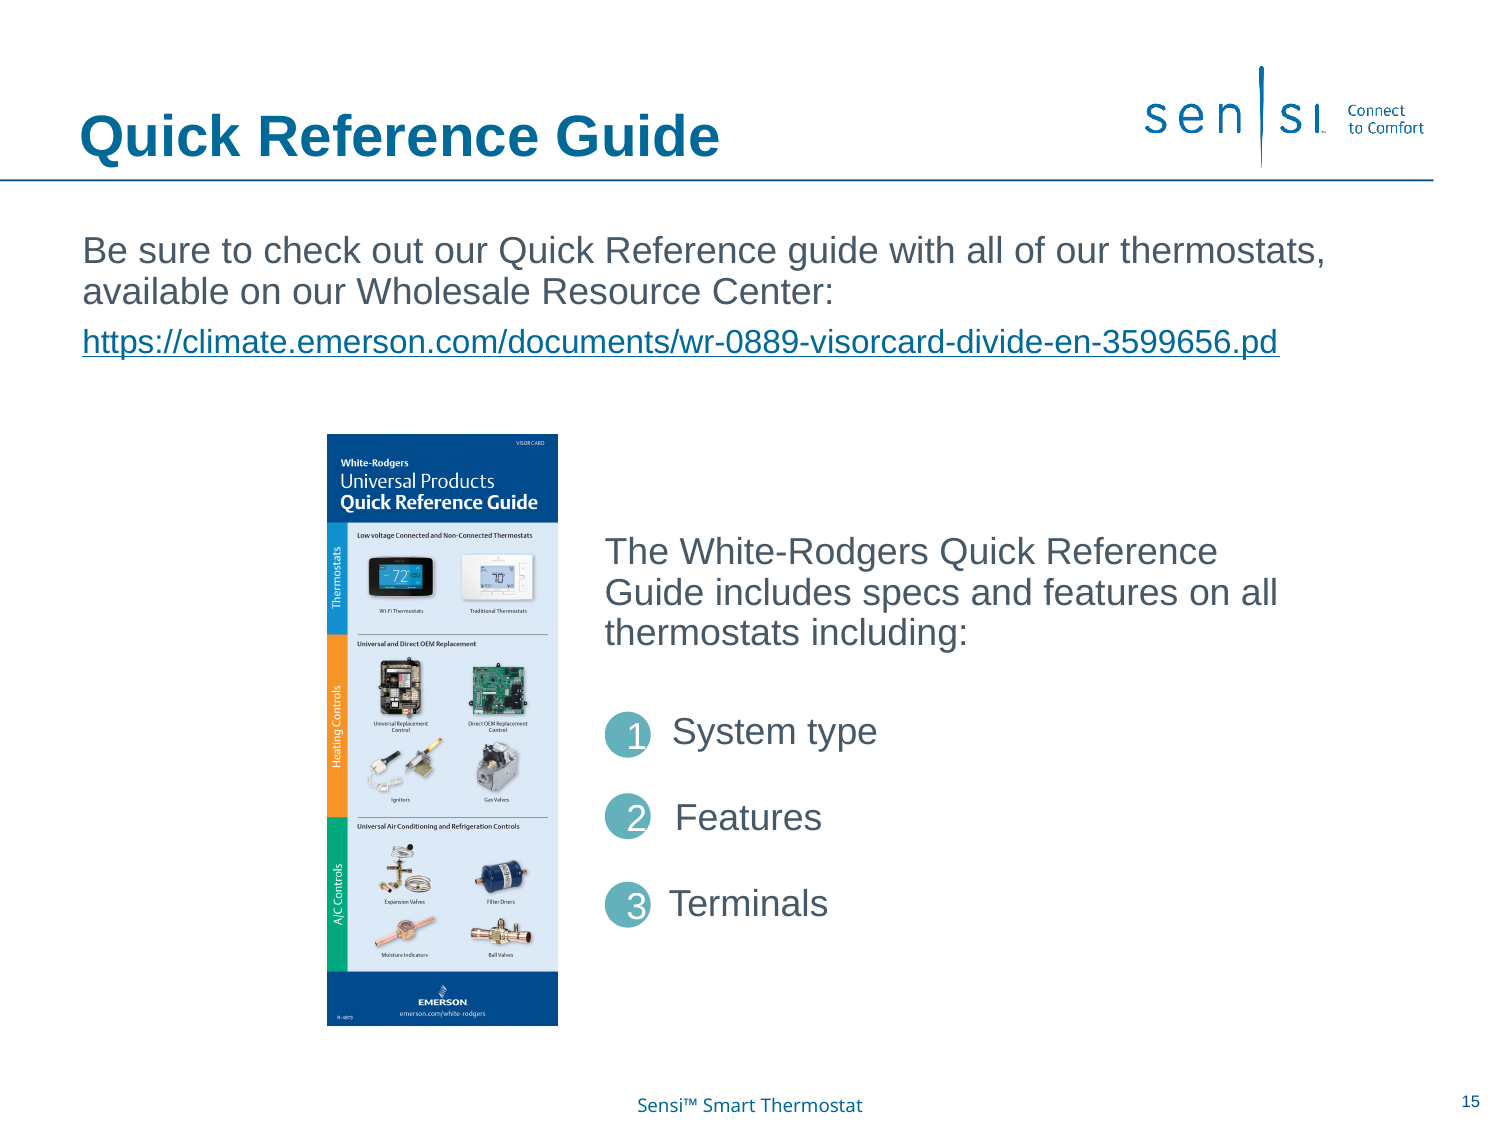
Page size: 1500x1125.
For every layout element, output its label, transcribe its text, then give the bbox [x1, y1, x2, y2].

title Quick Reference Guide [64, 20, 1436, 177]
list Be sure to check out our Quick Reference guide with all of our thermostats, available on our Wholesale Resource Center: https://climate.emerson.com/documents/wr-0889-visorcard-divide-en-3599656.pd [66, 216, 1434, 395]
picture [1144, 65, 1425, 168]
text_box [326, 434, 1337, 1026]
